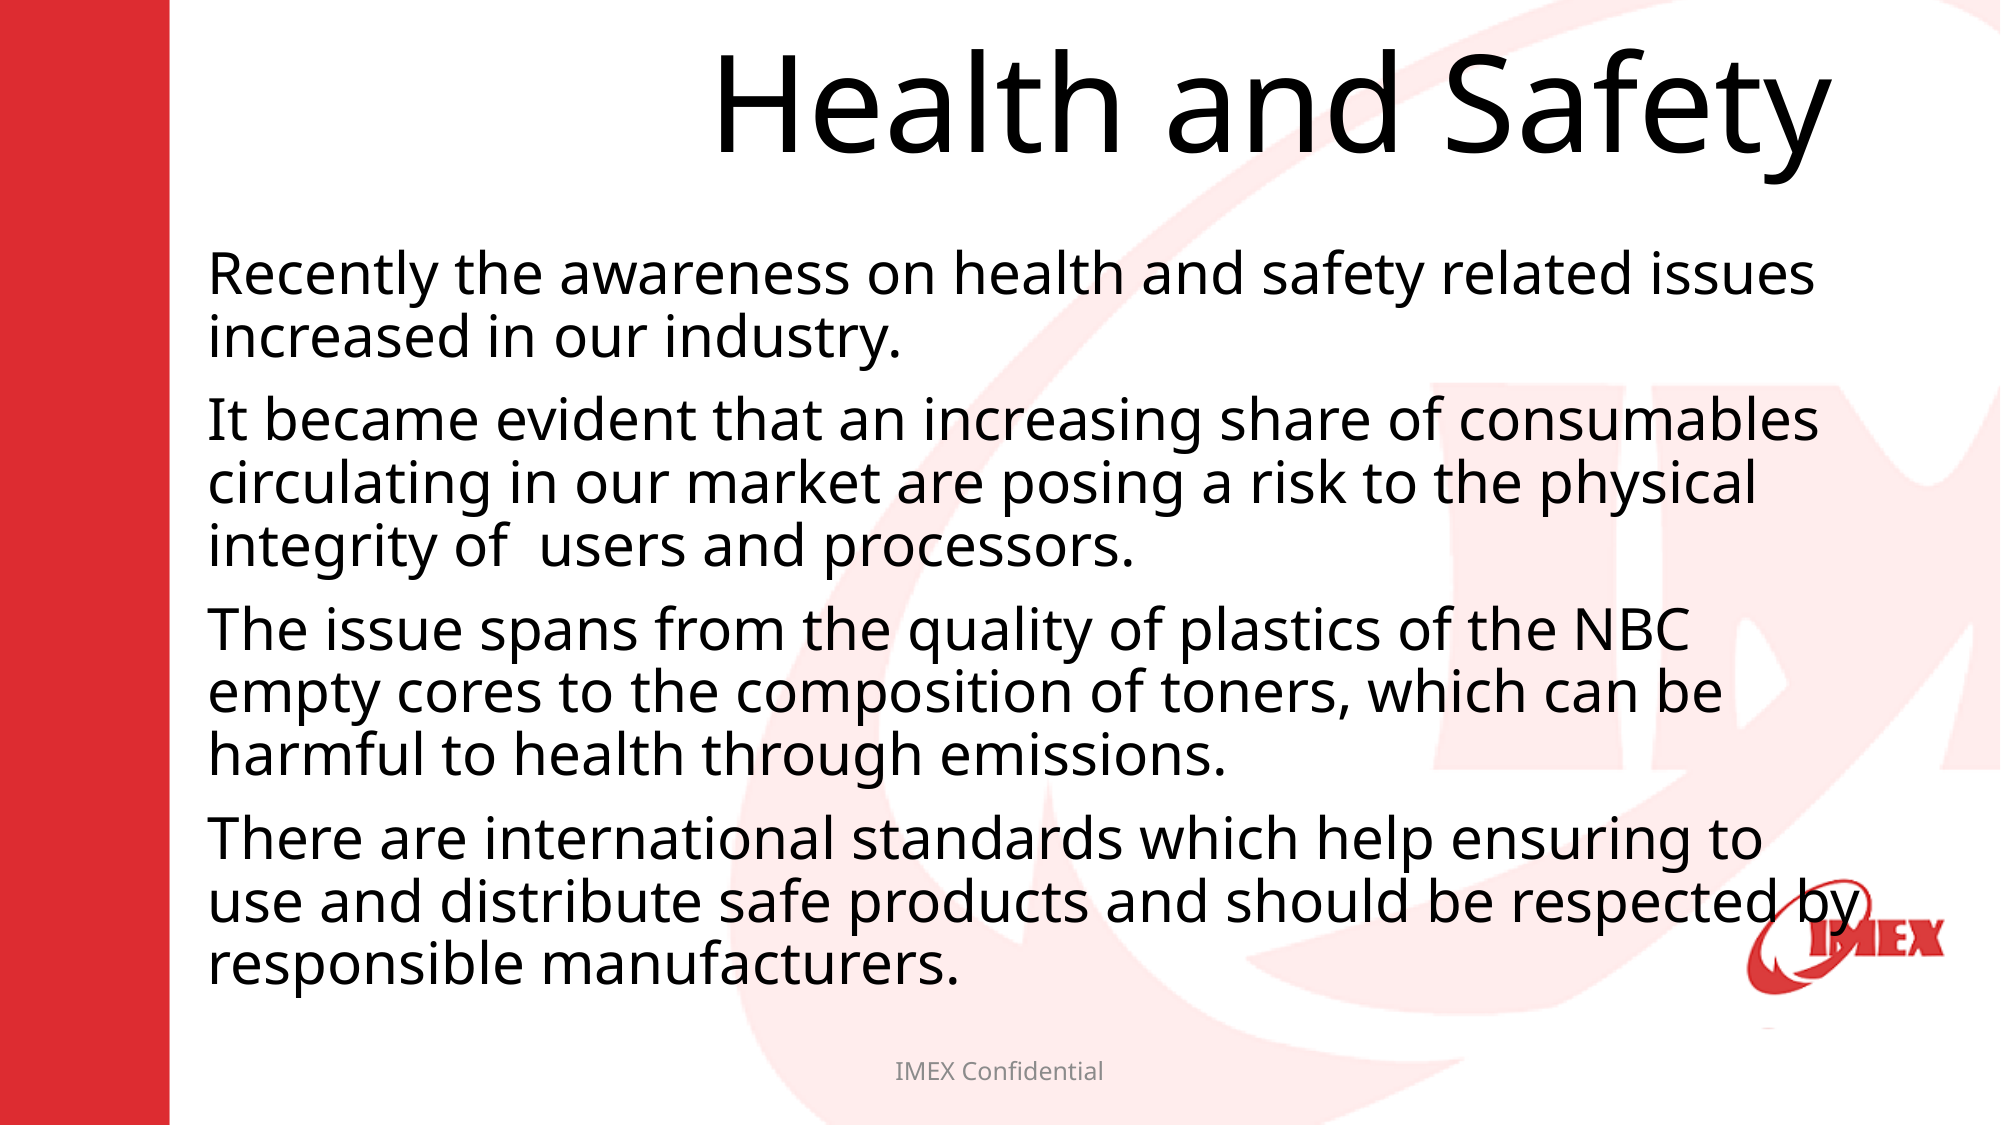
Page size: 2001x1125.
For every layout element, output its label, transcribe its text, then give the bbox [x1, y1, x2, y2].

list Recently the awareness on health and safety related issues increased in our industry. It became evident that an increasing share of consumables circulating in our market are posing a risk to the physical integrity of users and processors. The issue spans from the quality of plastics of the NBC empty cores to the composition of toners, which can be harmful to health through emissions. There are international standards which help ensuring to use and distribute safe products and should be respected by responsible manufacturers. [192, 236, 1891, 1024]
picture [0, 0, 2001, 1125]
title Health and Safety [164, 0, 1863, 218]
footer IMEX Confidential [662, 1042, 1338, 1103]
